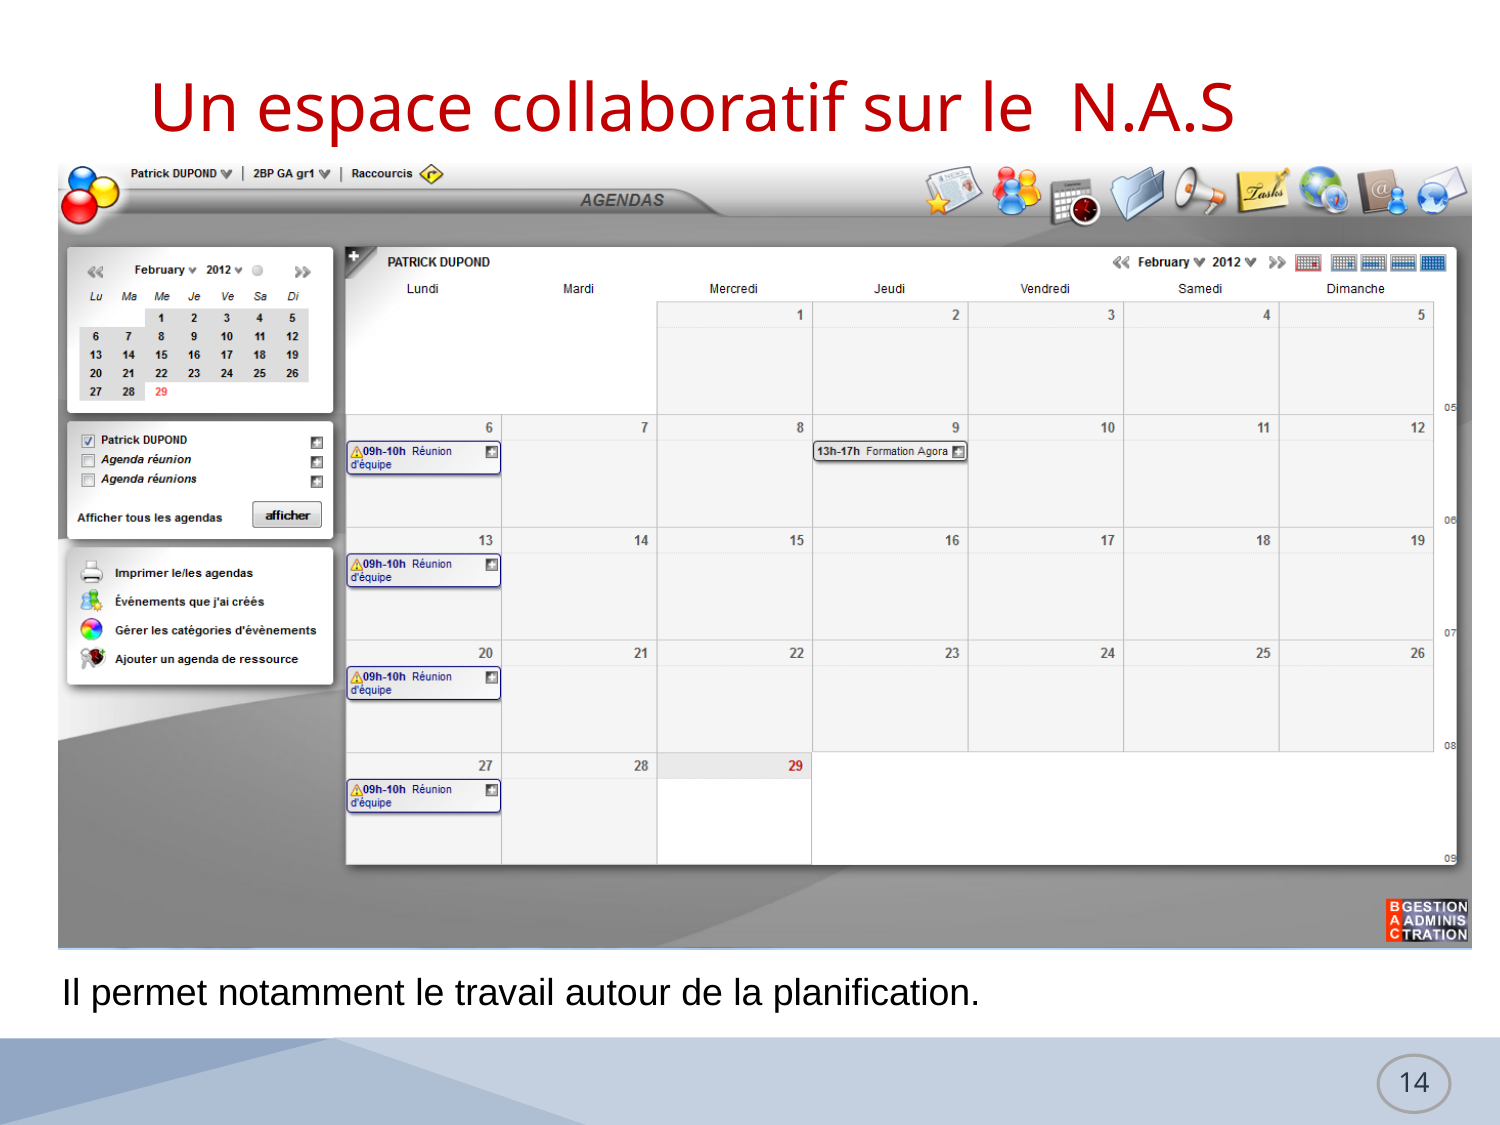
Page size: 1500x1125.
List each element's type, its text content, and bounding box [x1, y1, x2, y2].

picture [58, 163, 1472, 950]
text_box Il permet notamment le travail autour de la planification. [46, 960, 1465, 1021]
title Un espace collaboratif sur le N.A.S [134, 59, 1369, 151]
slide_number 14 [1376, 1053, 1452, 1114]
